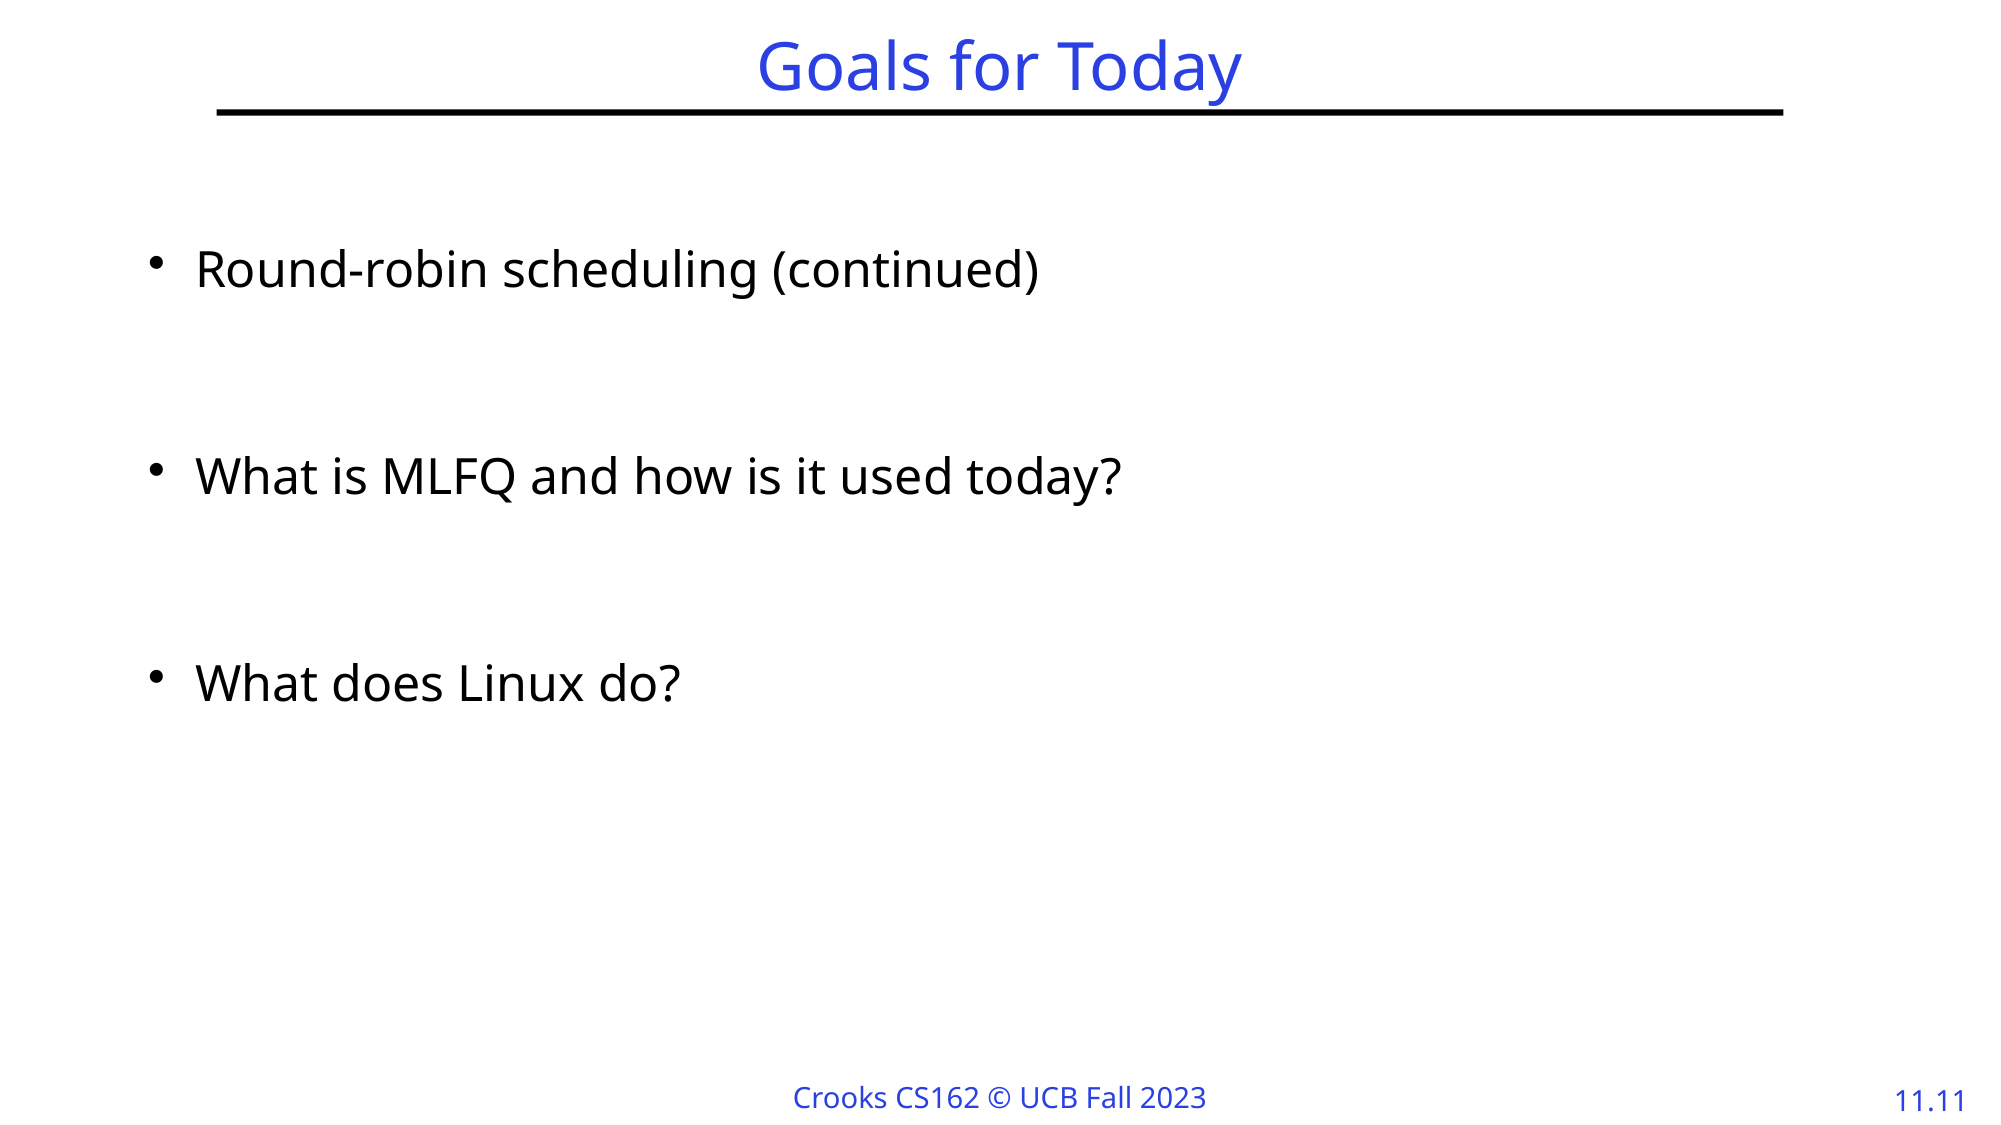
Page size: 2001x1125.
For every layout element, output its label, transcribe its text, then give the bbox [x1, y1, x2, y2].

title Goals for Today [216, 24, 1784, 113]
list Round-robin scheduling (continued) What is MLFQ and how is it used today? What does Linux do? [133, 237, 1867, 988]
